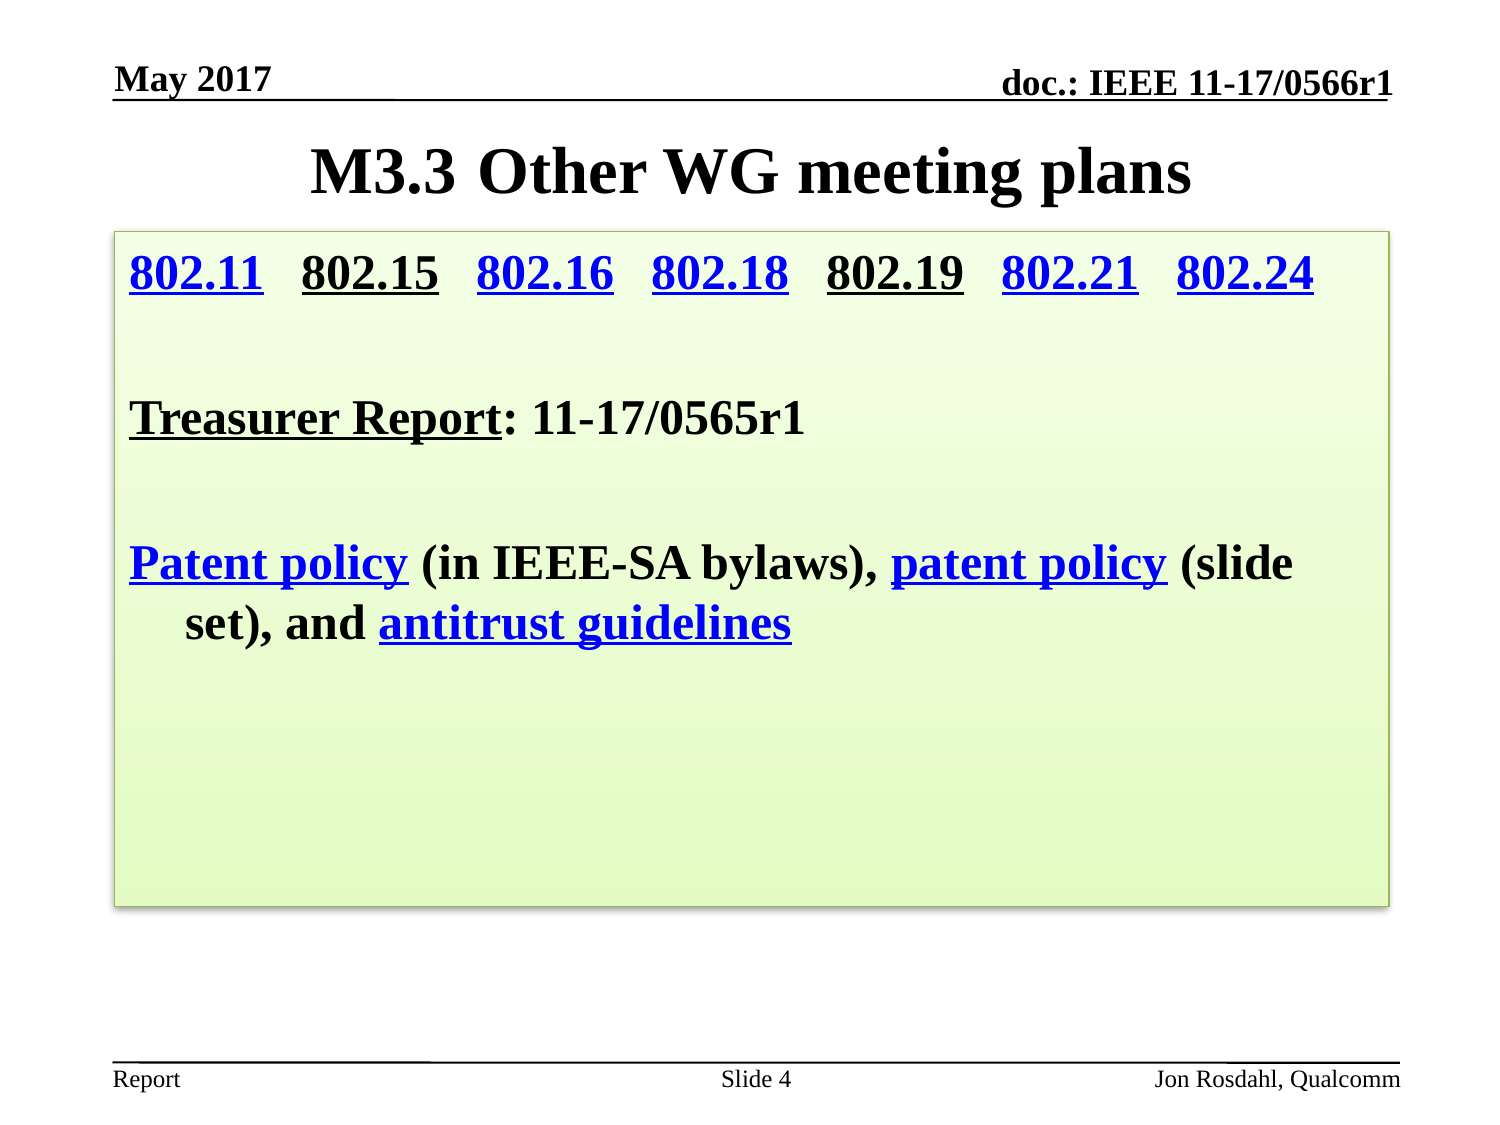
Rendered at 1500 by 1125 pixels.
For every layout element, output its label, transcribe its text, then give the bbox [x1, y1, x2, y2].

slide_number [114, 54, 423, 100]
list 802.11 802.15 802.16 802.18 802.19 802.21 802.24 Treasurer Report: 11-17/0565r1 Patent policy (in IEEE-SA bylaws), patent policy (slide set), and antitrust guidelines [114, 231, 1390, 907]
slide_number Slide 4 [712, 1061, 800, 1123]
footer Jon Rosdahl, Qualcomm [878, 1061, 1402, 1093]
title M3.3 Other WG meeting plans [114, 118, 1390, 231]
